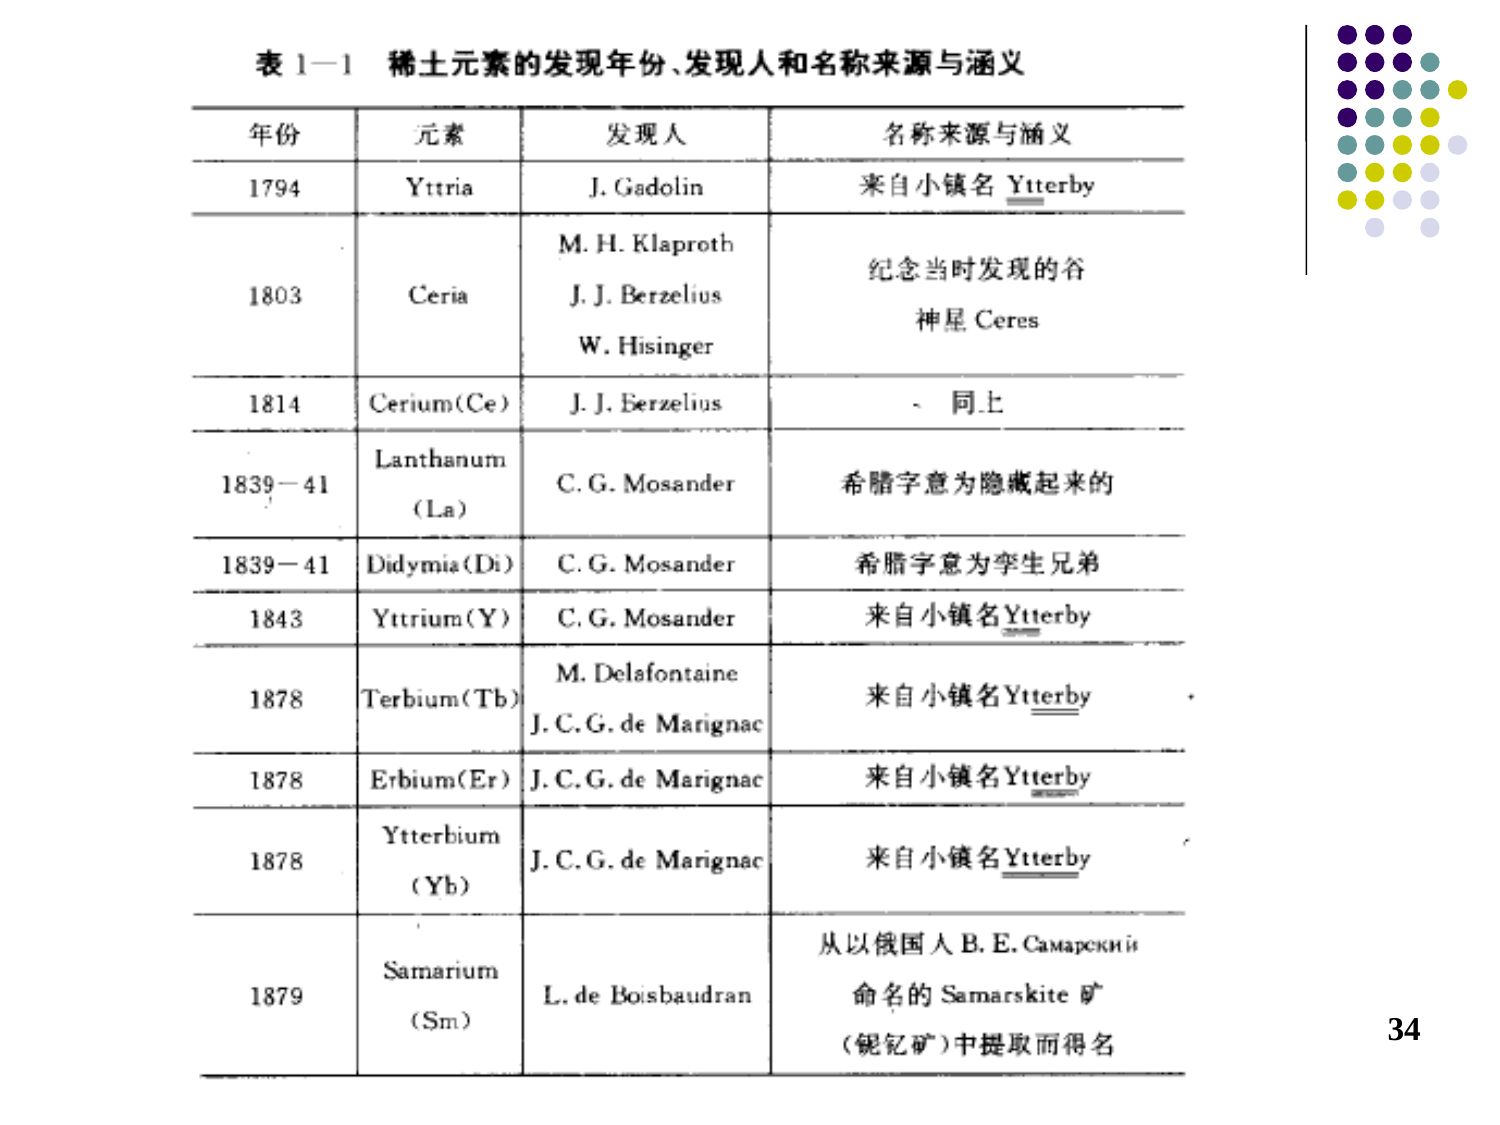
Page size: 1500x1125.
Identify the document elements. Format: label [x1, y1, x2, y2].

text_box [1281, 999, 1444, 1075]
picture [135, 30, 1247, 1099]
